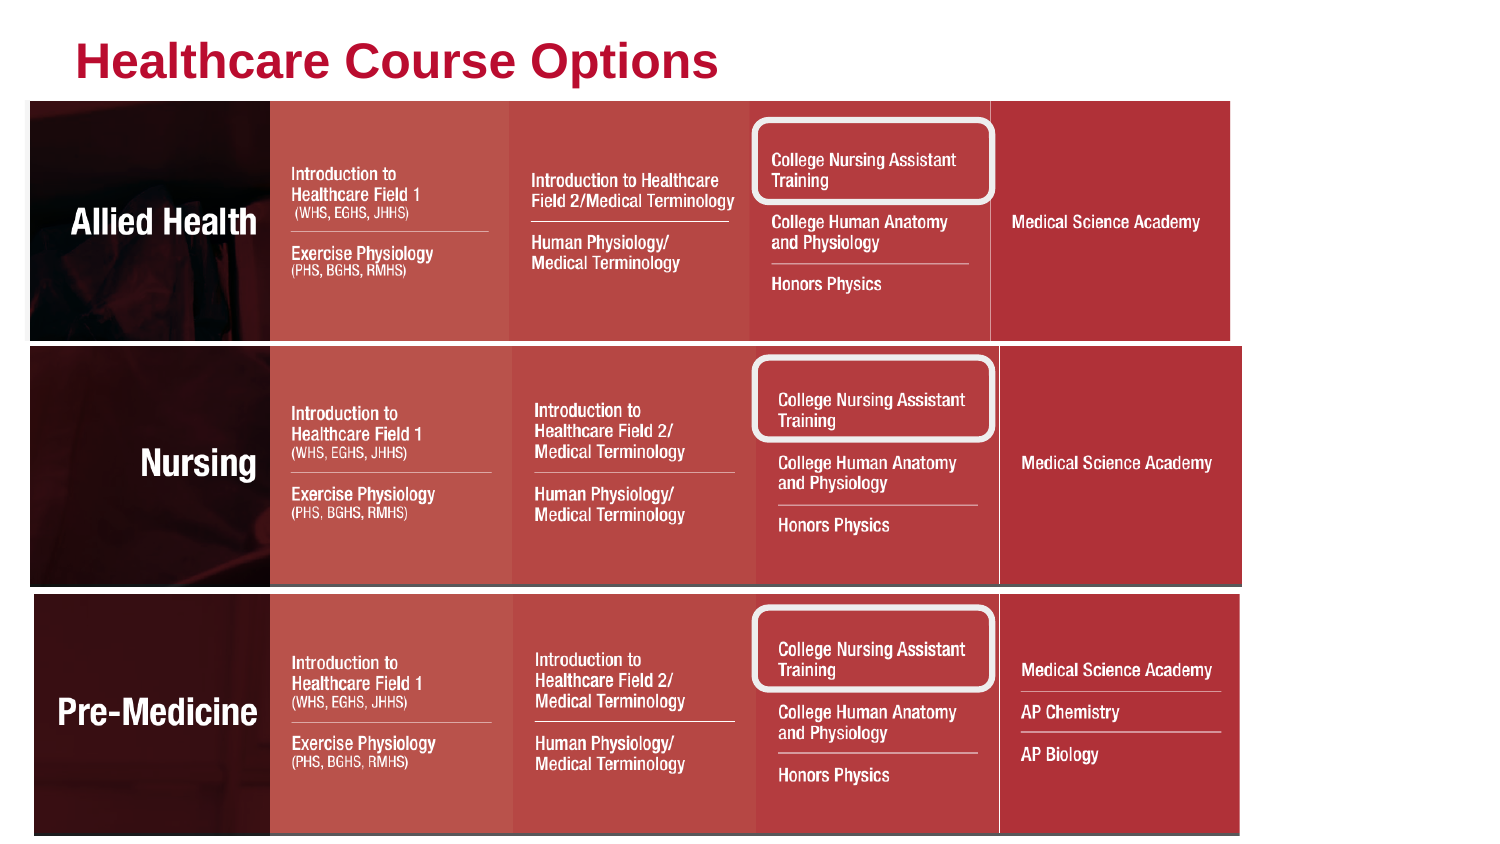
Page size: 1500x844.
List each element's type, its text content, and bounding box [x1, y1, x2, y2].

picture [24, 100, 1231, 342]
picture [30, 346, 1243, 588]
picture [33, 593, 1240, 836]
title Healthcare Course Options [75, 28, 1200, 99]
